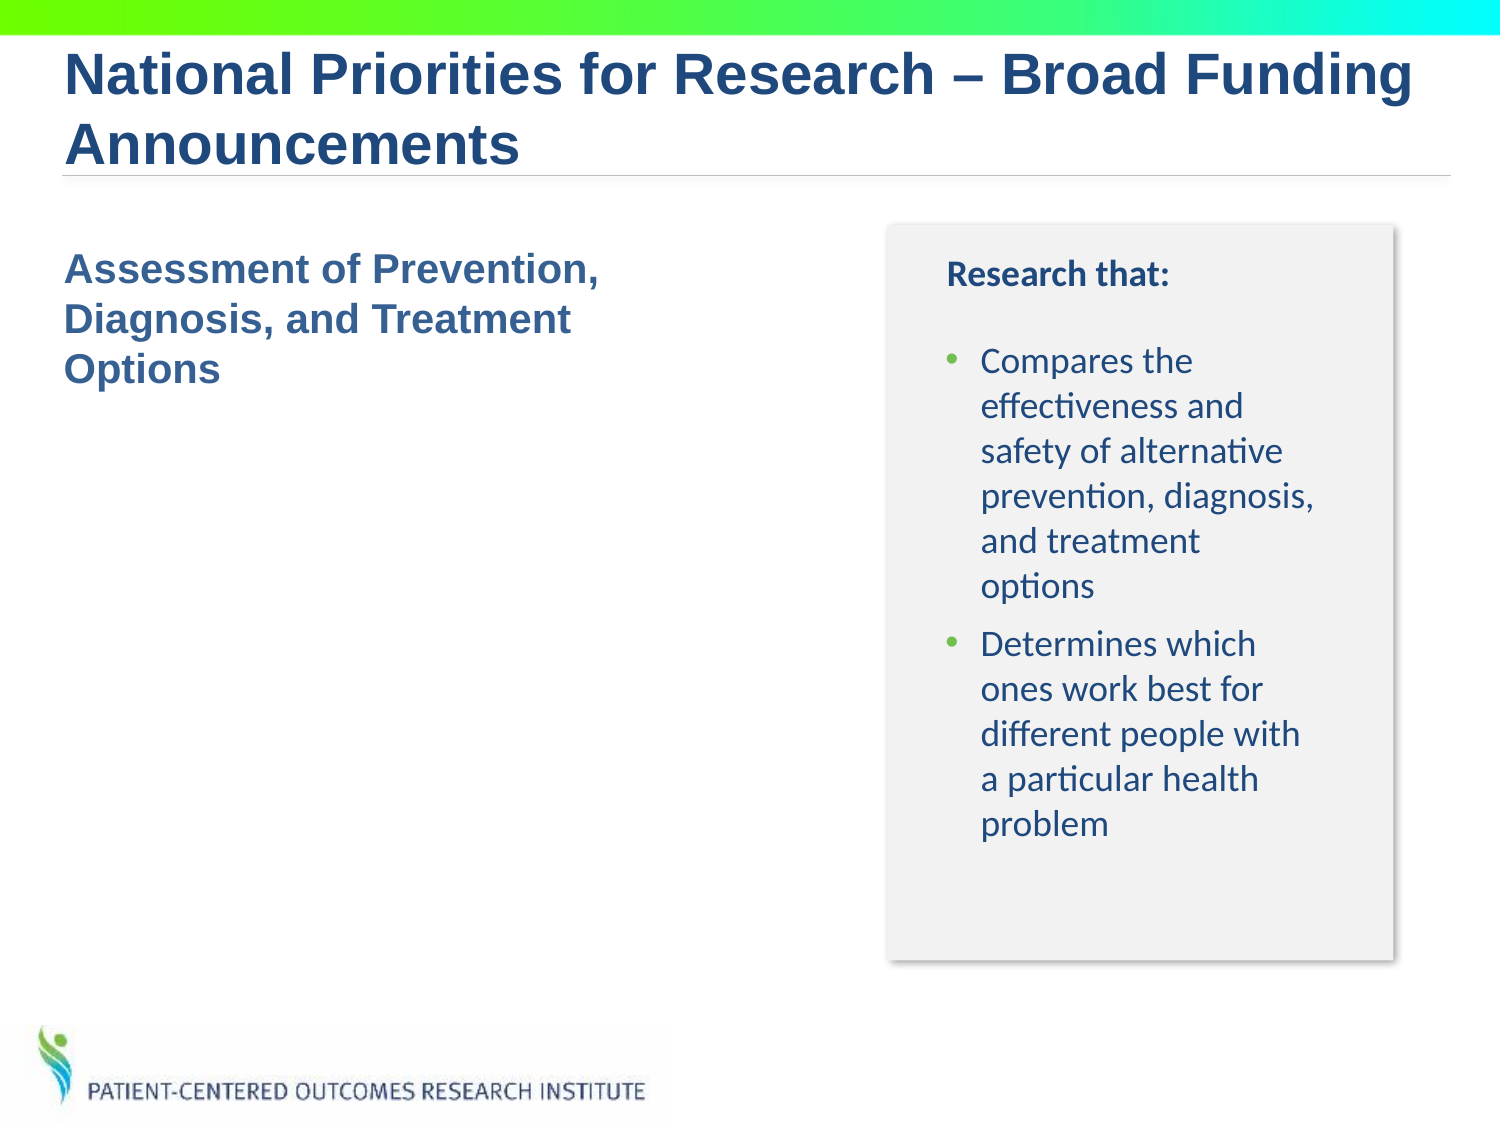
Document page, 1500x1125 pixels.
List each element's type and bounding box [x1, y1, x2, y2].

text_box [48, 224, 1444, 961]
text_box [49, 28, 1451, 176]
picture [0, 0, 1500, 38]
picture [0, 1025, 673, 1125]
